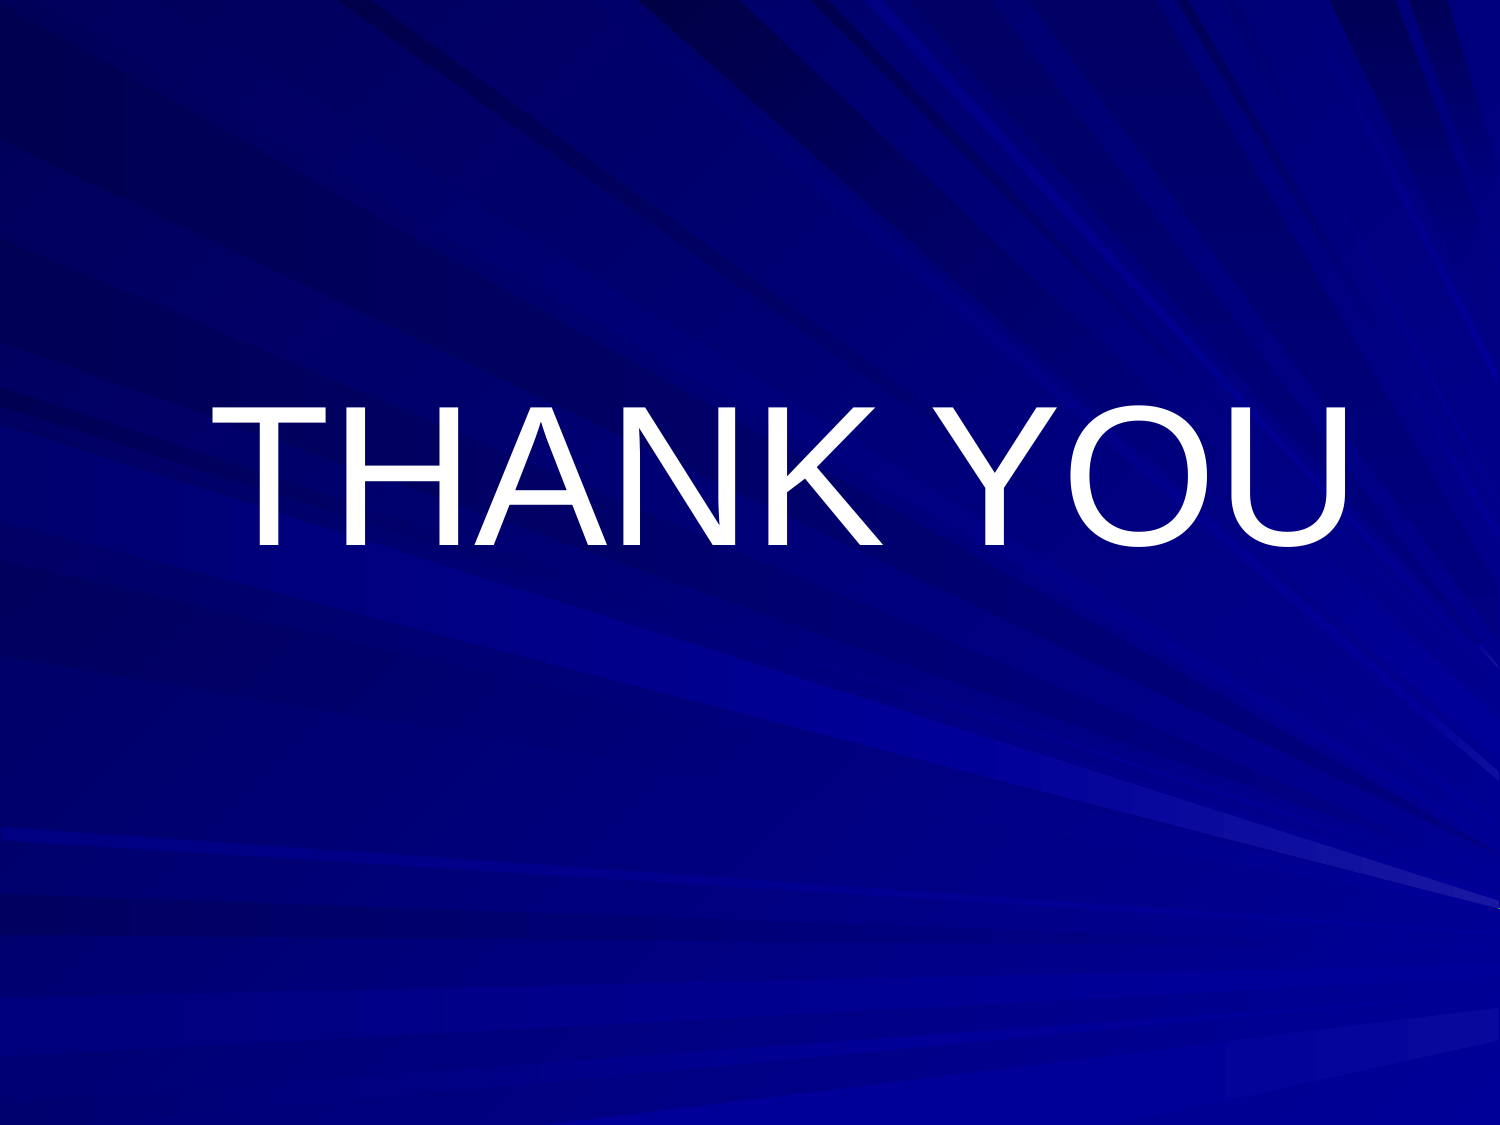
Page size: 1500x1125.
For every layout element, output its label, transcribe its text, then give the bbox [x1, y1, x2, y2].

text_box THANK YOU [200, 337, 1370, 593]
